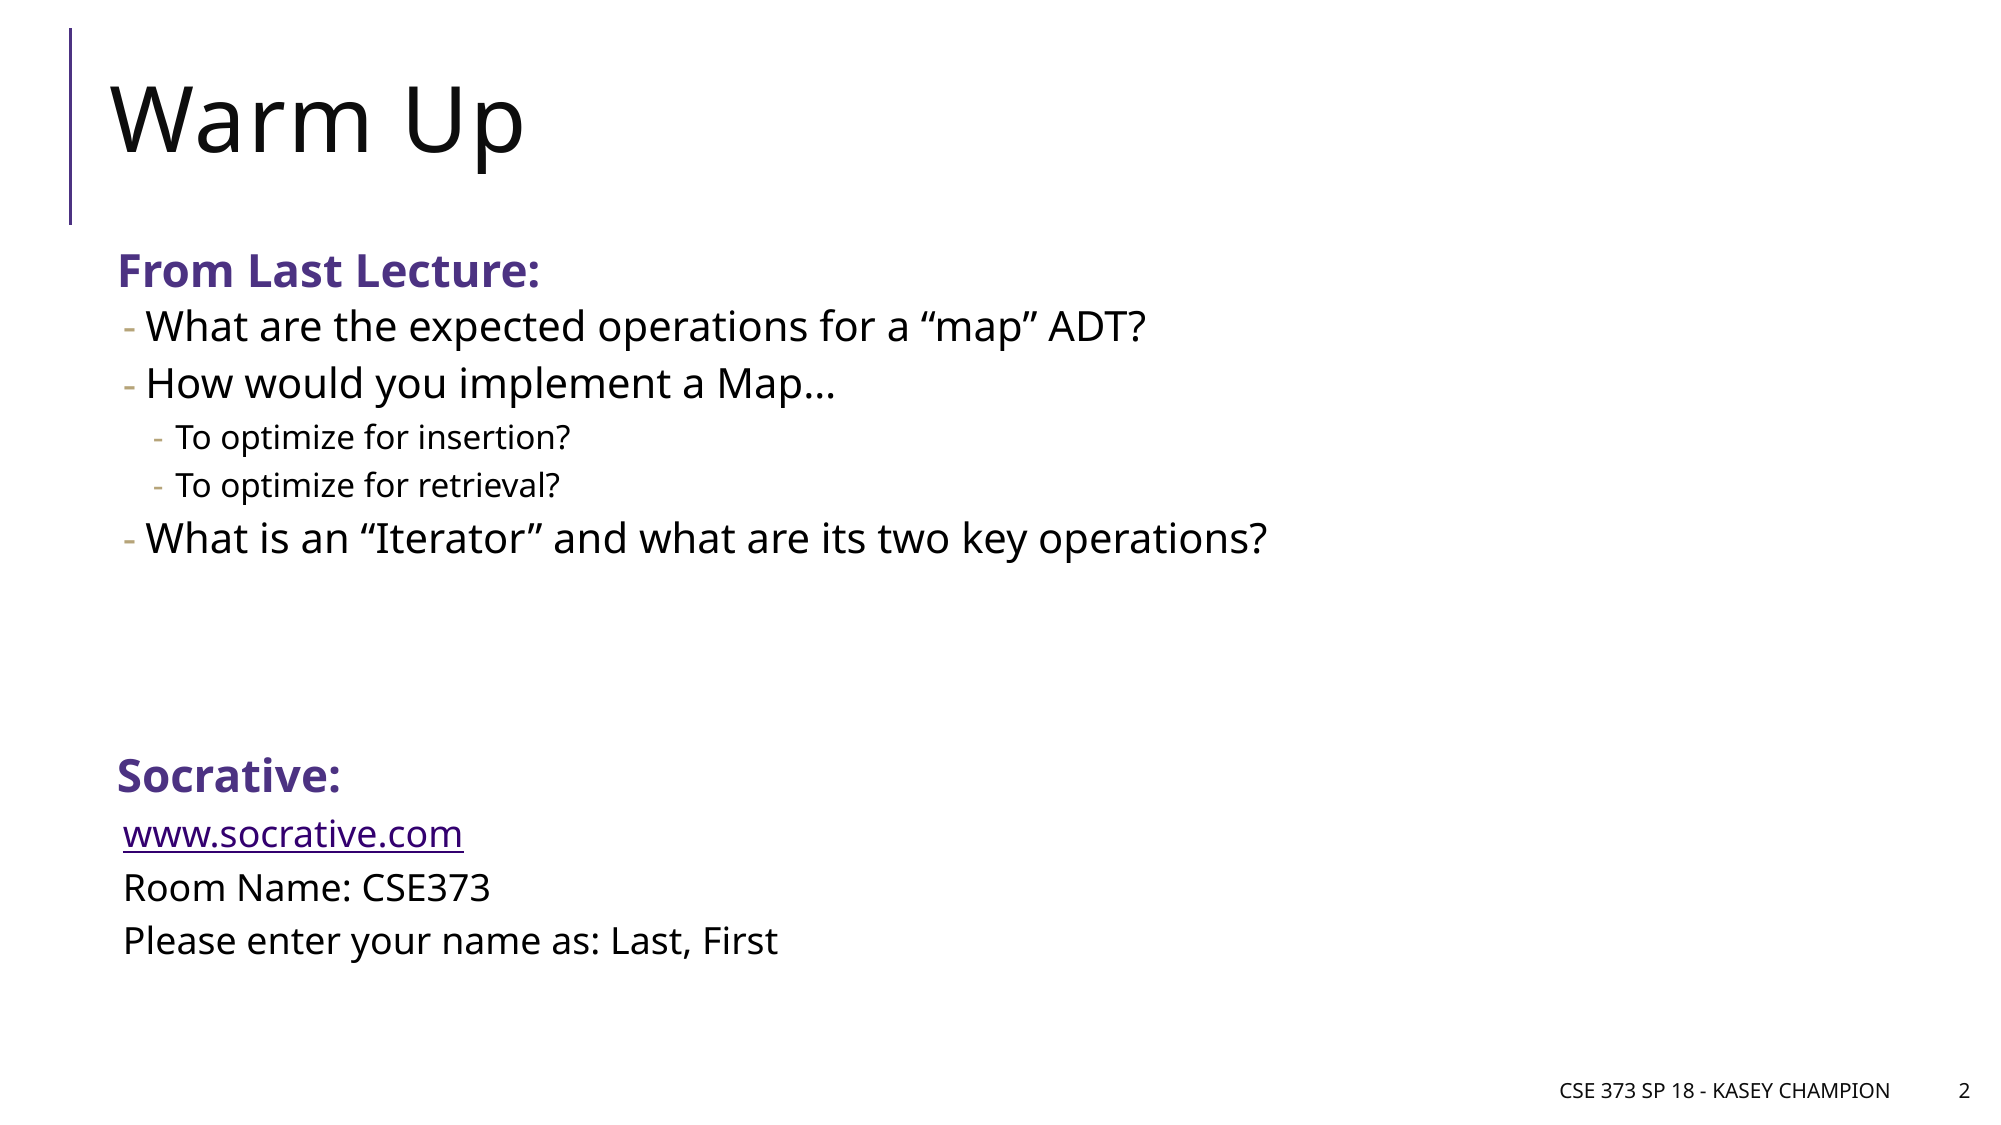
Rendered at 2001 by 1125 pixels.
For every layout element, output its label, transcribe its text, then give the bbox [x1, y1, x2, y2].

title Warm Up [94, 43, 1930, 210]
list From Last Lecture: What are the expected operations for a “map” ADT? How would you implement a Map… To optimize for insertion? To optimize for retrieval? What is an “Iterator” and what are its two key operations? Socrative: www.socrative.com Room Name: CSE373 Please enter your name as: Last, First [94, 240, 1930, 1035]
footer CSE 373 SP 18 - Kasey Champion [937, 1069, 1906, 1115]
slide_number 2 [1916, 1069, 1986, 1115]
